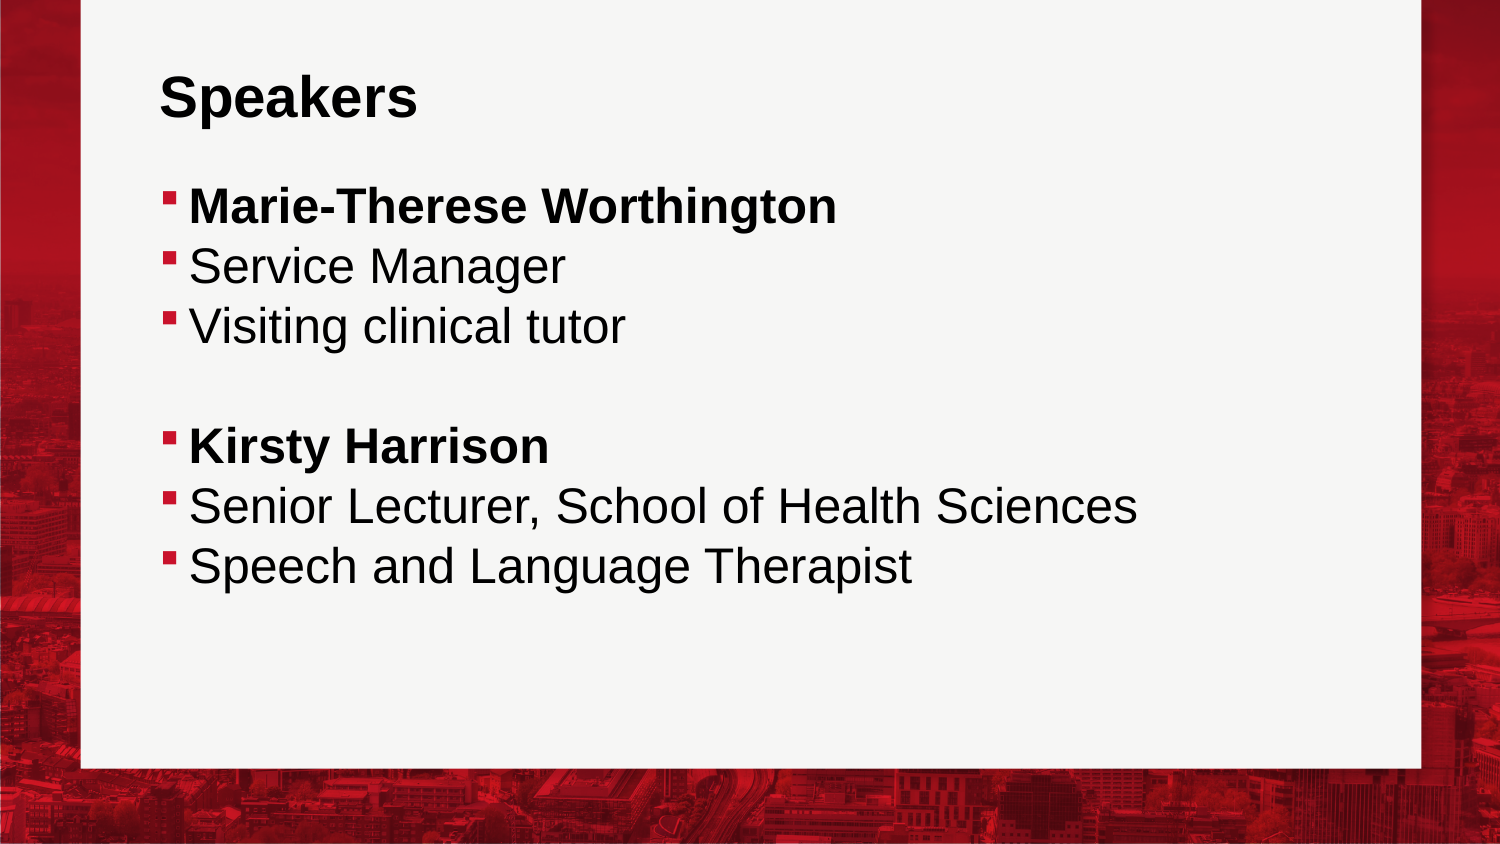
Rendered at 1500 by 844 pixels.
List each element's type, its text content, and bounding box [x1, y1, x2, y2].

picture [0, 0, 1500, 844]
title Speakers [159, 58, 1341, 173]
list Marie-Therese Worthington Service Manager Visiting clinical tutor Kirsty Harrison Senior Lecturer, School of Health Sciences Speech and Language Therapist [159, 173, 1341, 724]
